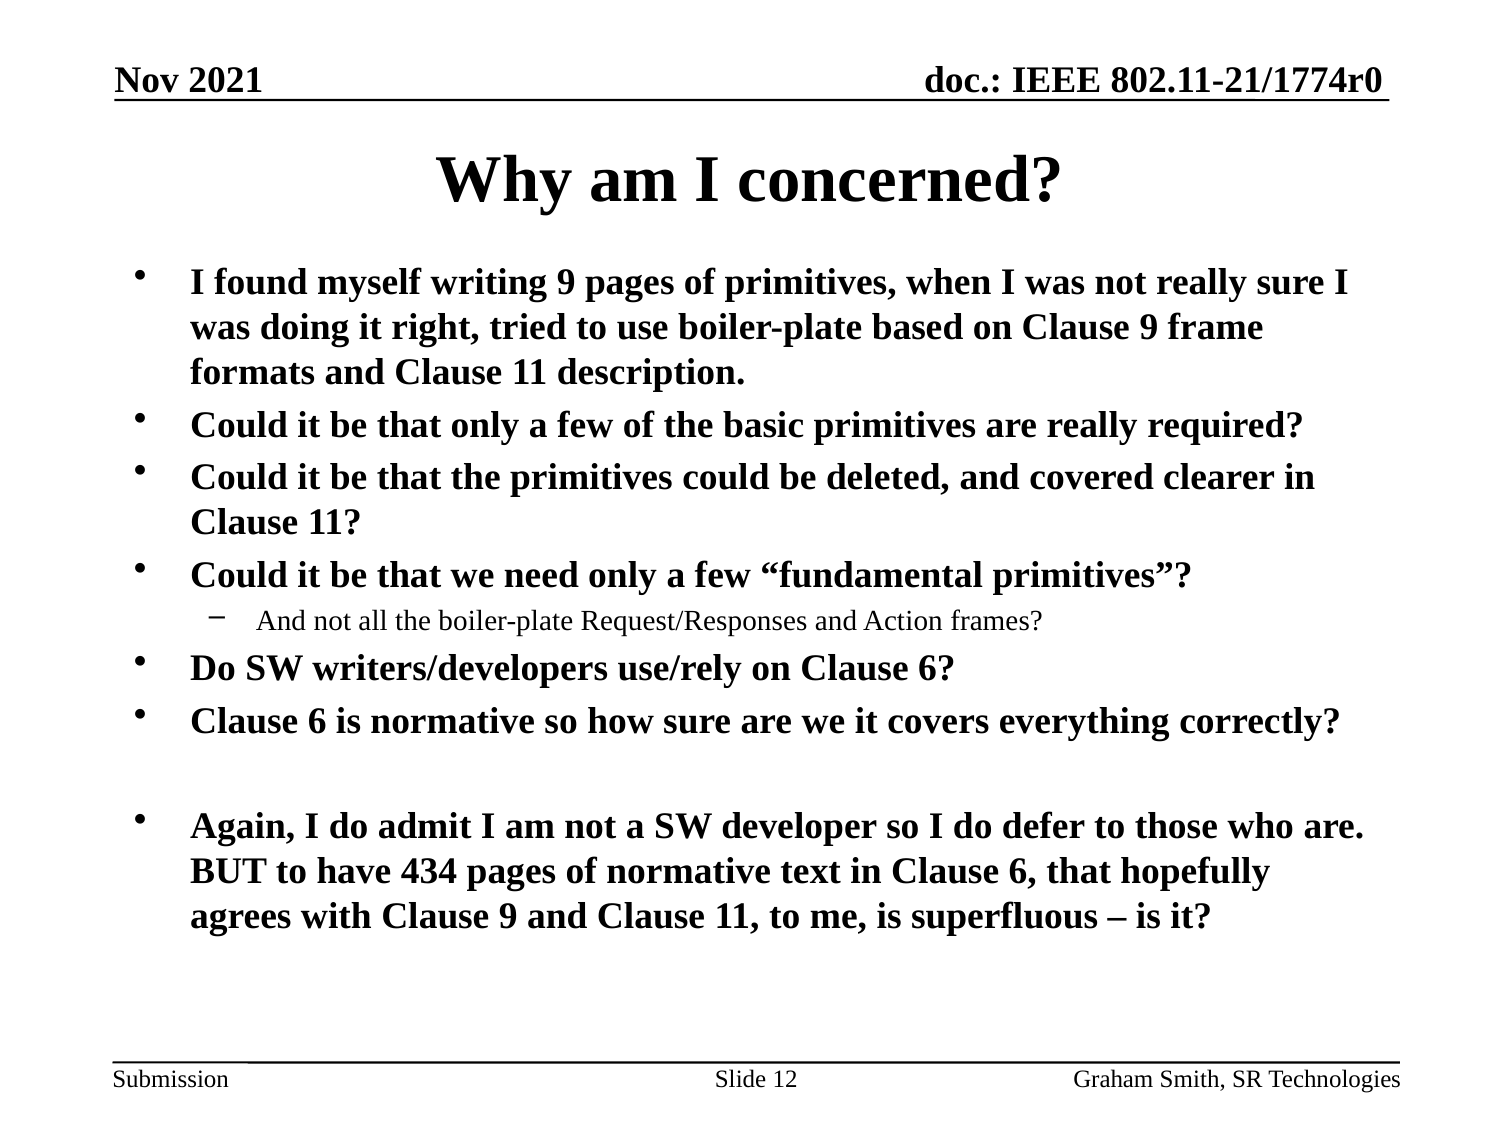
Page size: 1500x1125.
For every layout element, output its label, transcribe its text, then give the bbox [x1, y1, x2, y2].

footer Graham Smith, SR Technologies [1069, 1061, 1402, 1093]
list I found myself writing 9 pages of primitives, when I was not really sure I was doing it right, tried to use boiler-plate based on Clause 9 frame formats and Clause 11 description. Could it be that only a few of the basic primitives are really required? Could it be that the primitives could be deleted, and covered clearer in Clause 11? Could it be that we need only a few “fundamental primitives”? And not all the boiler-plate Request/Responses and Action frames? Do SW writers/developers use/rely on Clause 6? Clause 6 is normative so how sure are we it covers everything correctly? Again, I do admit I am not a SW developer so I do defer to those who are. BUT to have 434 pages of normative text in Clause 6, that hopefully agrees with Clause 9 and Clause 11, to me, is superfluous – is it? [118, 249, 1394, 1038]
slide_number Slide 12 [712, 1061, 800, 1093]
title Why am I concerned? [112, 112, 1388, 238]
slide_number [114, 54, 265, 101]
